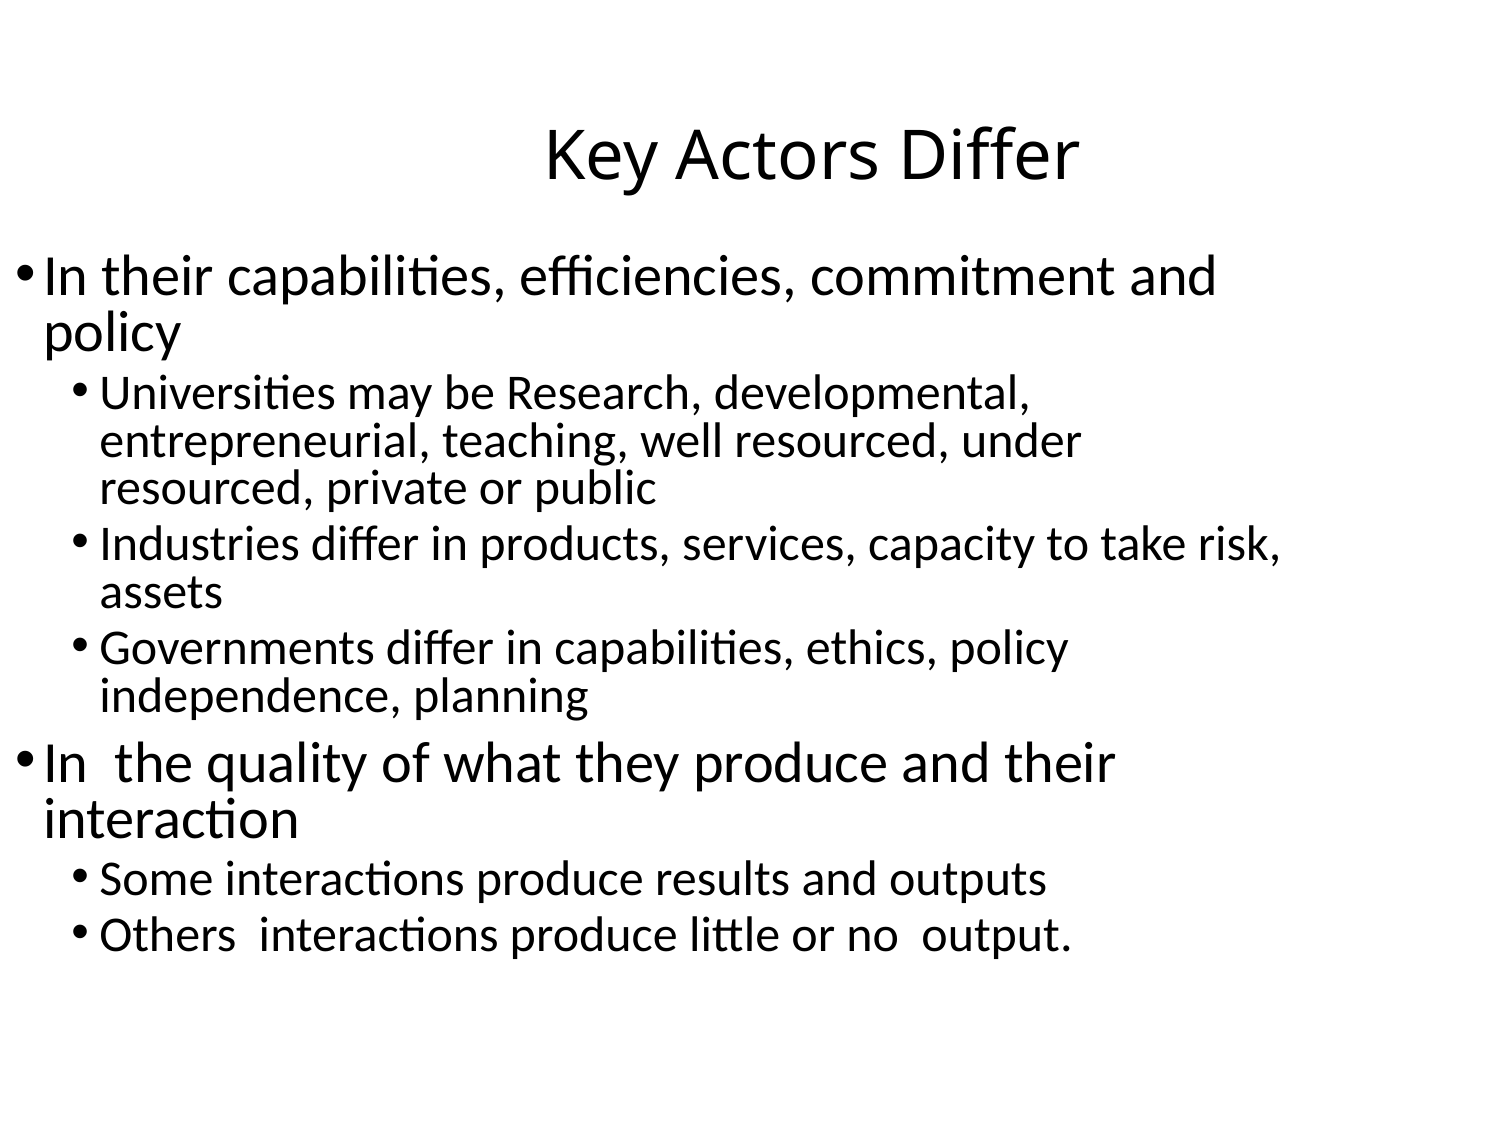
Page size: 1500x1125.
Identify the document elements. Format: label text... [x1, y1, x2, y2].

title Key Actors Differ [124, 40, 1500, 275]
list In their capabilities, efficiencies, commitment and policy Universities may be Research, developmental, entrepreneurial, teaching, well resourced, under resourced, private or public Industries differ in products, services, capacity to take risk, assets Governments differ in capabilities, ethics, policy independence, planning In the quality of what they produce and their interaction Some interactions produce results and outputs Others interactions produce little or no output. [0, 243, 1322, 1094]
